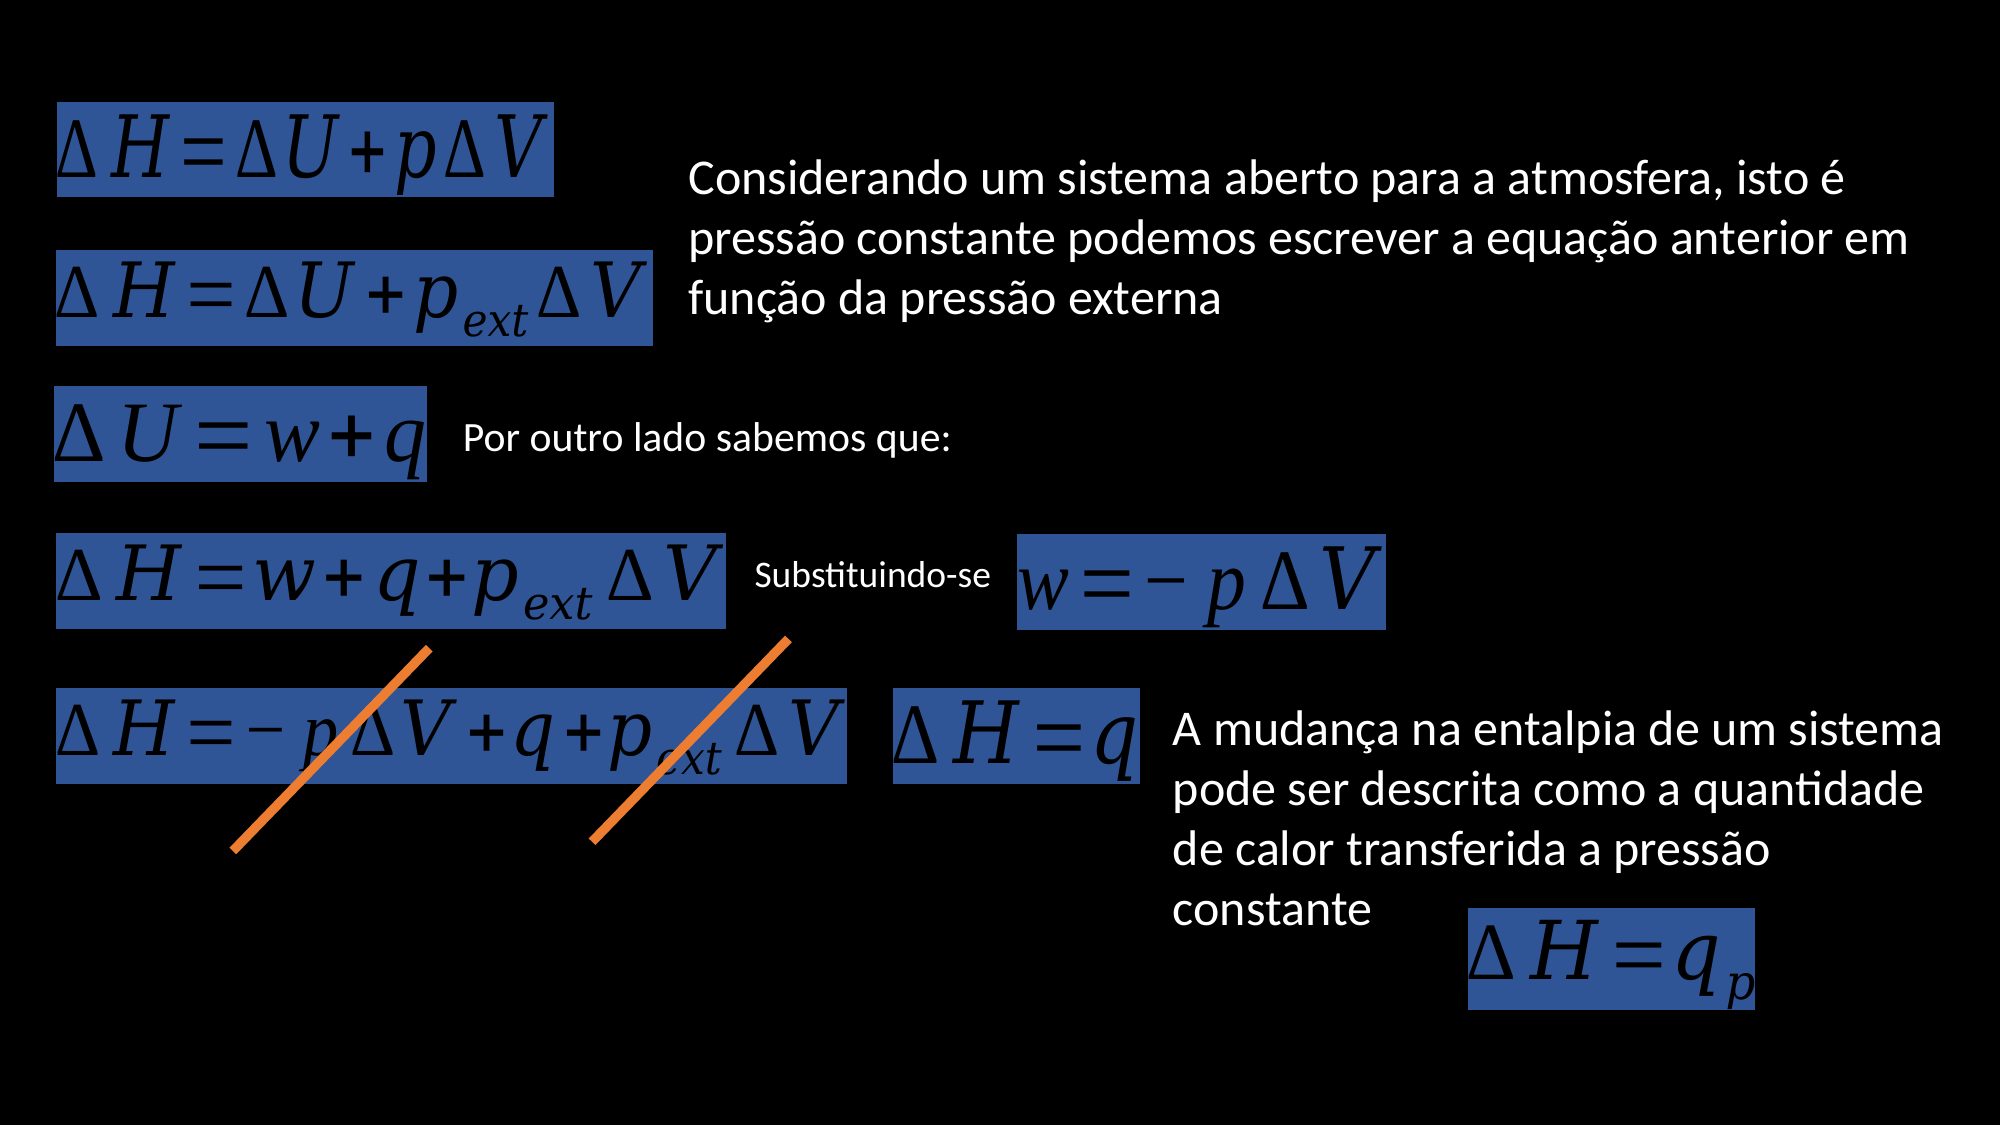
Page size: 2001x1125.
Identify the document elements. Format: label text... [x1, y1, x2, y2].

text_box Substituindo-se [739, 542, 1015, 603]
text_box Por outro lado sabemos que: [448, 402, 1276, 468]
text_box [592, 638, 789, 842]
text_box A mudança na entalpia de um sistema pode ser descrita como a quantidade de calor transferida a pressão constante [1158, 688, 1977, 943]
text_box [232, 648, 430, 851]
